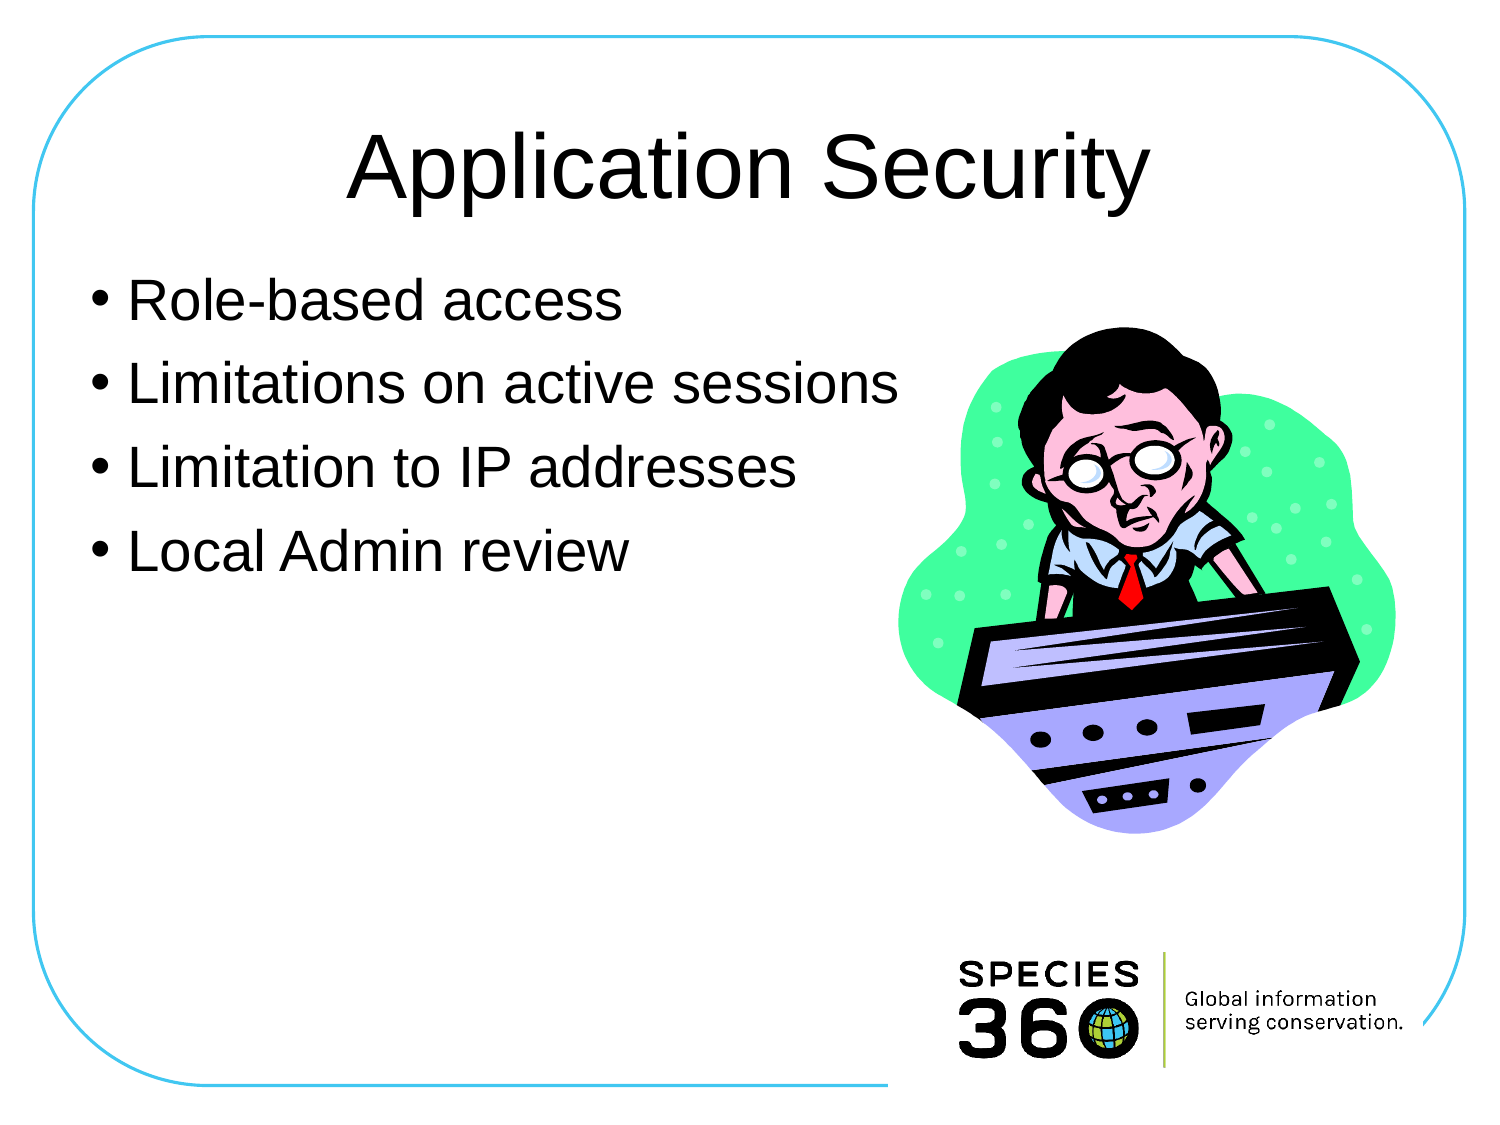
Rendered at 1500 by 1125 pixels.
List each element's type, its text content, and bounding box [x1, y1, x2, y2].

picture [896, 325, 1397, 836]
picture [954, 1005, 1407, 1075]
text_box Role-based access Limitations on active sessions Limitation to IP addresses Local Admin review [74, 262, 1425, 1005]
title Application Security [103, 59, 1397, 262]
